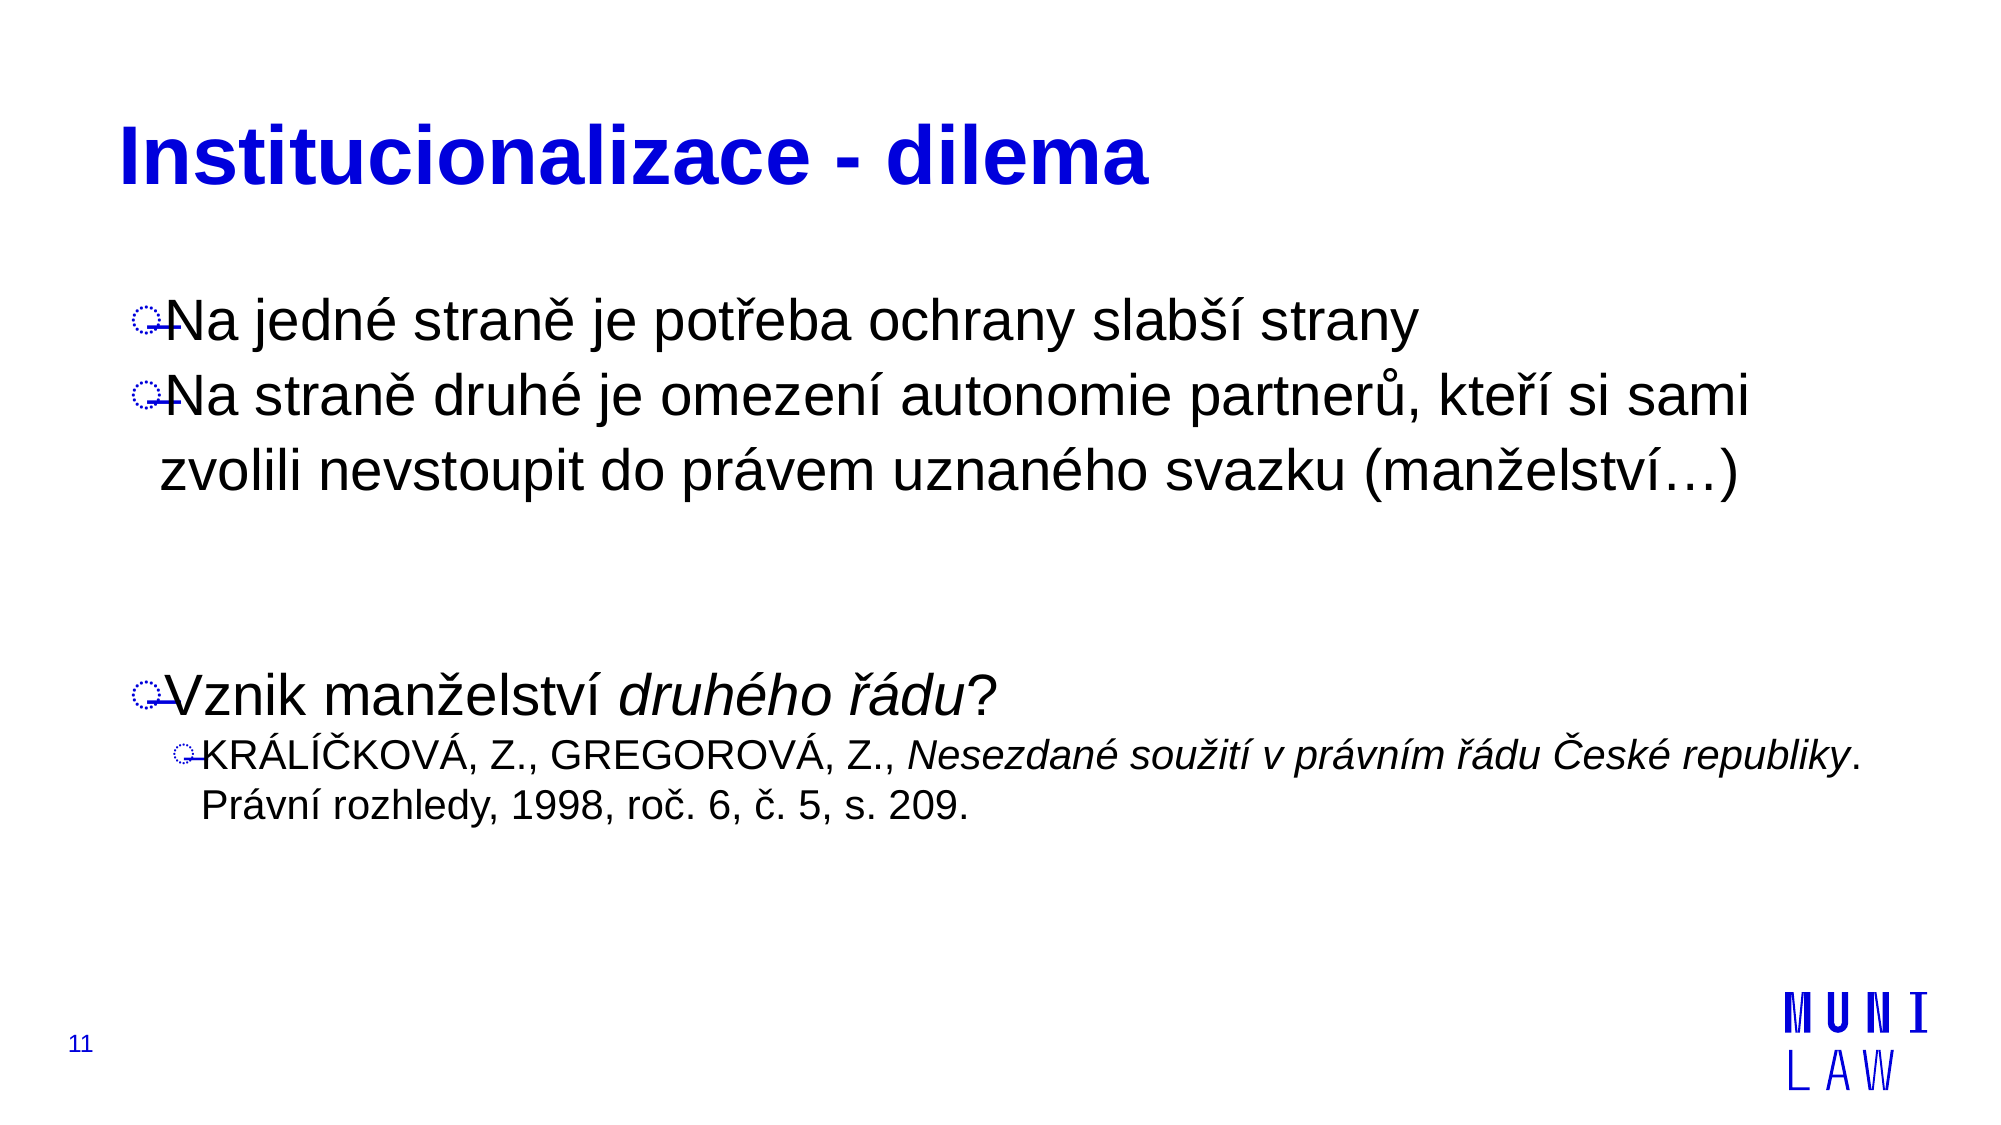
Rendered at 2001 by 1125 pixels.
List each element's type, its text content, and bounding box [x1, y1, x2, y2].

list Na jedné straně je potřeba ochrany slabší strany Na straně druhé je omezení autonomie partnerů, kteří si sami zvolili nevstoupit do právem uznaného svazku (manželství…) Vznik manželství druhého řádu? KRÁLÍČKOVÁ, Z., GREGOROVÁ, Z., Nesezdané soužití v právním řádu České republiky. Právní rozhledy, 1998, roč. 6, č. 5, s. 209. [118, 277, 1883, 957]
title Institucionalizace - dilema [118, 118, 1883, 193]
slide_number 11 [67, 1021, 110, 1063]
